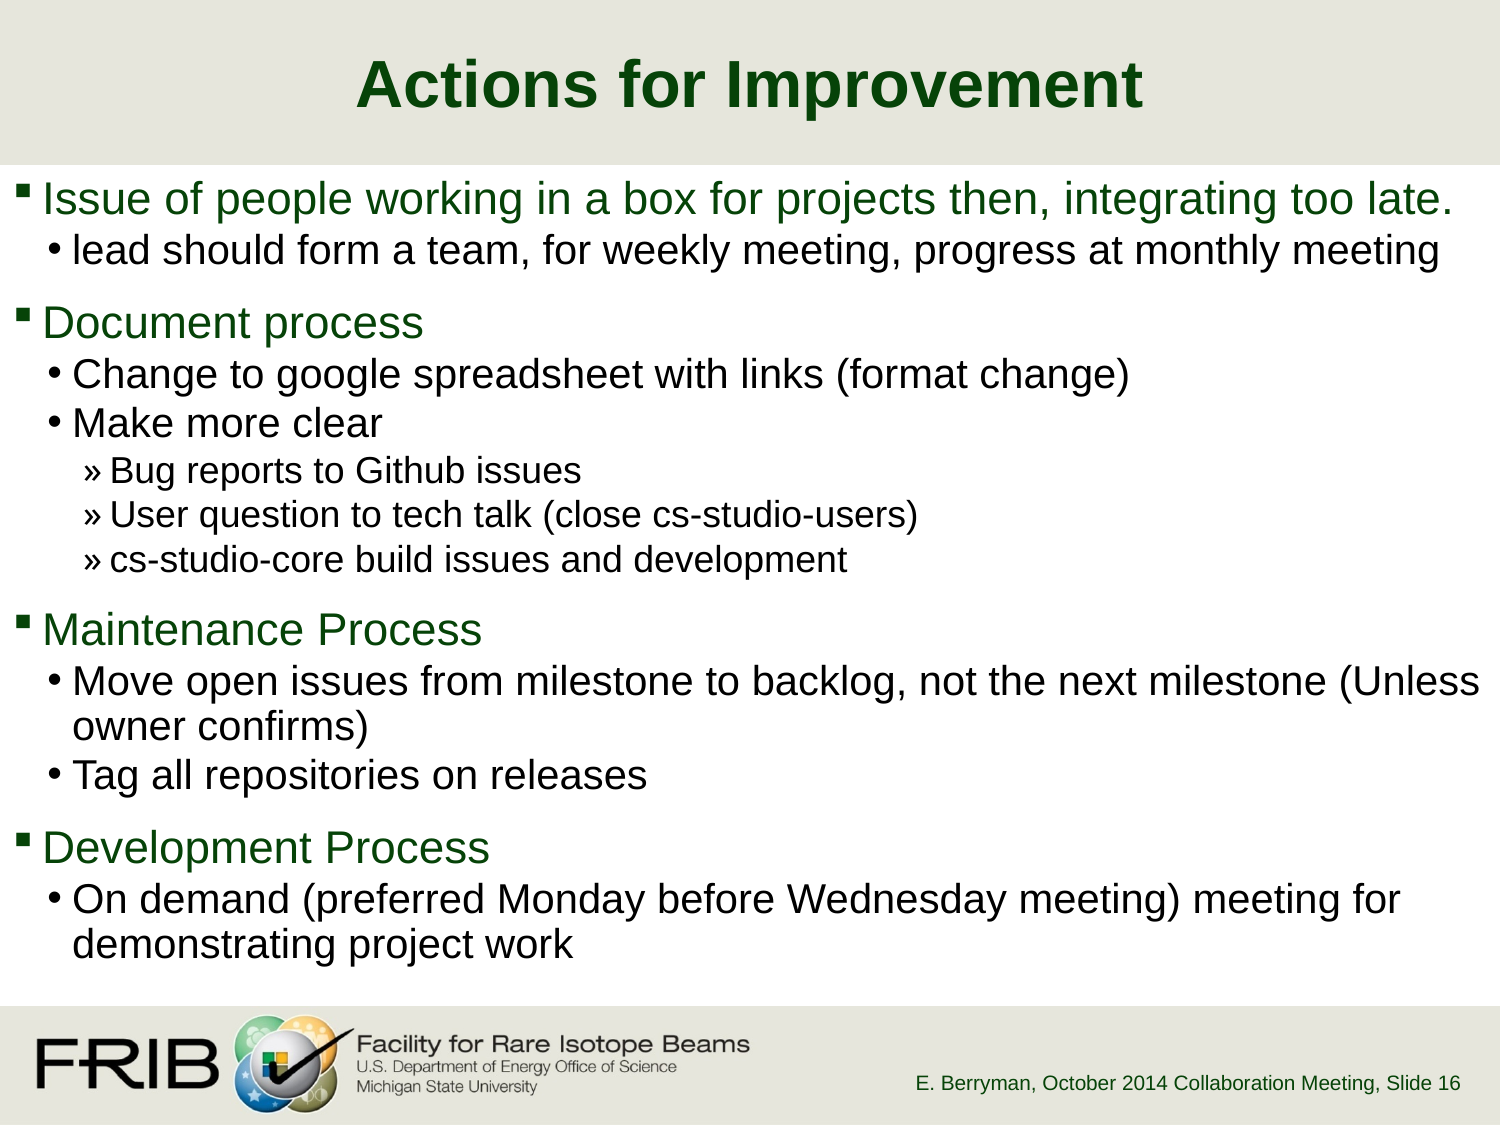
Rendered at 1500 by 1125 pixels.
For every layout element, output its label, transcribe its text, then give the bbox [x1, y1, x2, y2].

slide_number , Slide 16 [1374, 1042, 1500, 1103]
title Actions for Improvement [11, 46, 1489, 128]
list Issue of people working in a box for projects then, integrating too late. lead should form a team, for weekly meeting, progress at monthly meeting Document process Change to google spreadsheet with links (format change) Make more clear Bug reports to Github issues User question to tech talk (close cs-studio-users) cs-studio-core build issues and development Maintenance Process Move open issues from milestone to backlog, not the next milestone (Unless owner confirms) Tag all repositories on releases Development Process On demand (preferred Monday before Wednesday meeting) meeting for demonstrating project work [12, 174, 1488, 1000]
footer E. Berryman, October 2014 Collaboration Meeting [679, 1042, 1374, 1103]
picture [0, 1006, 1500, 1125]
picture [0, 0, 1500, 165]
